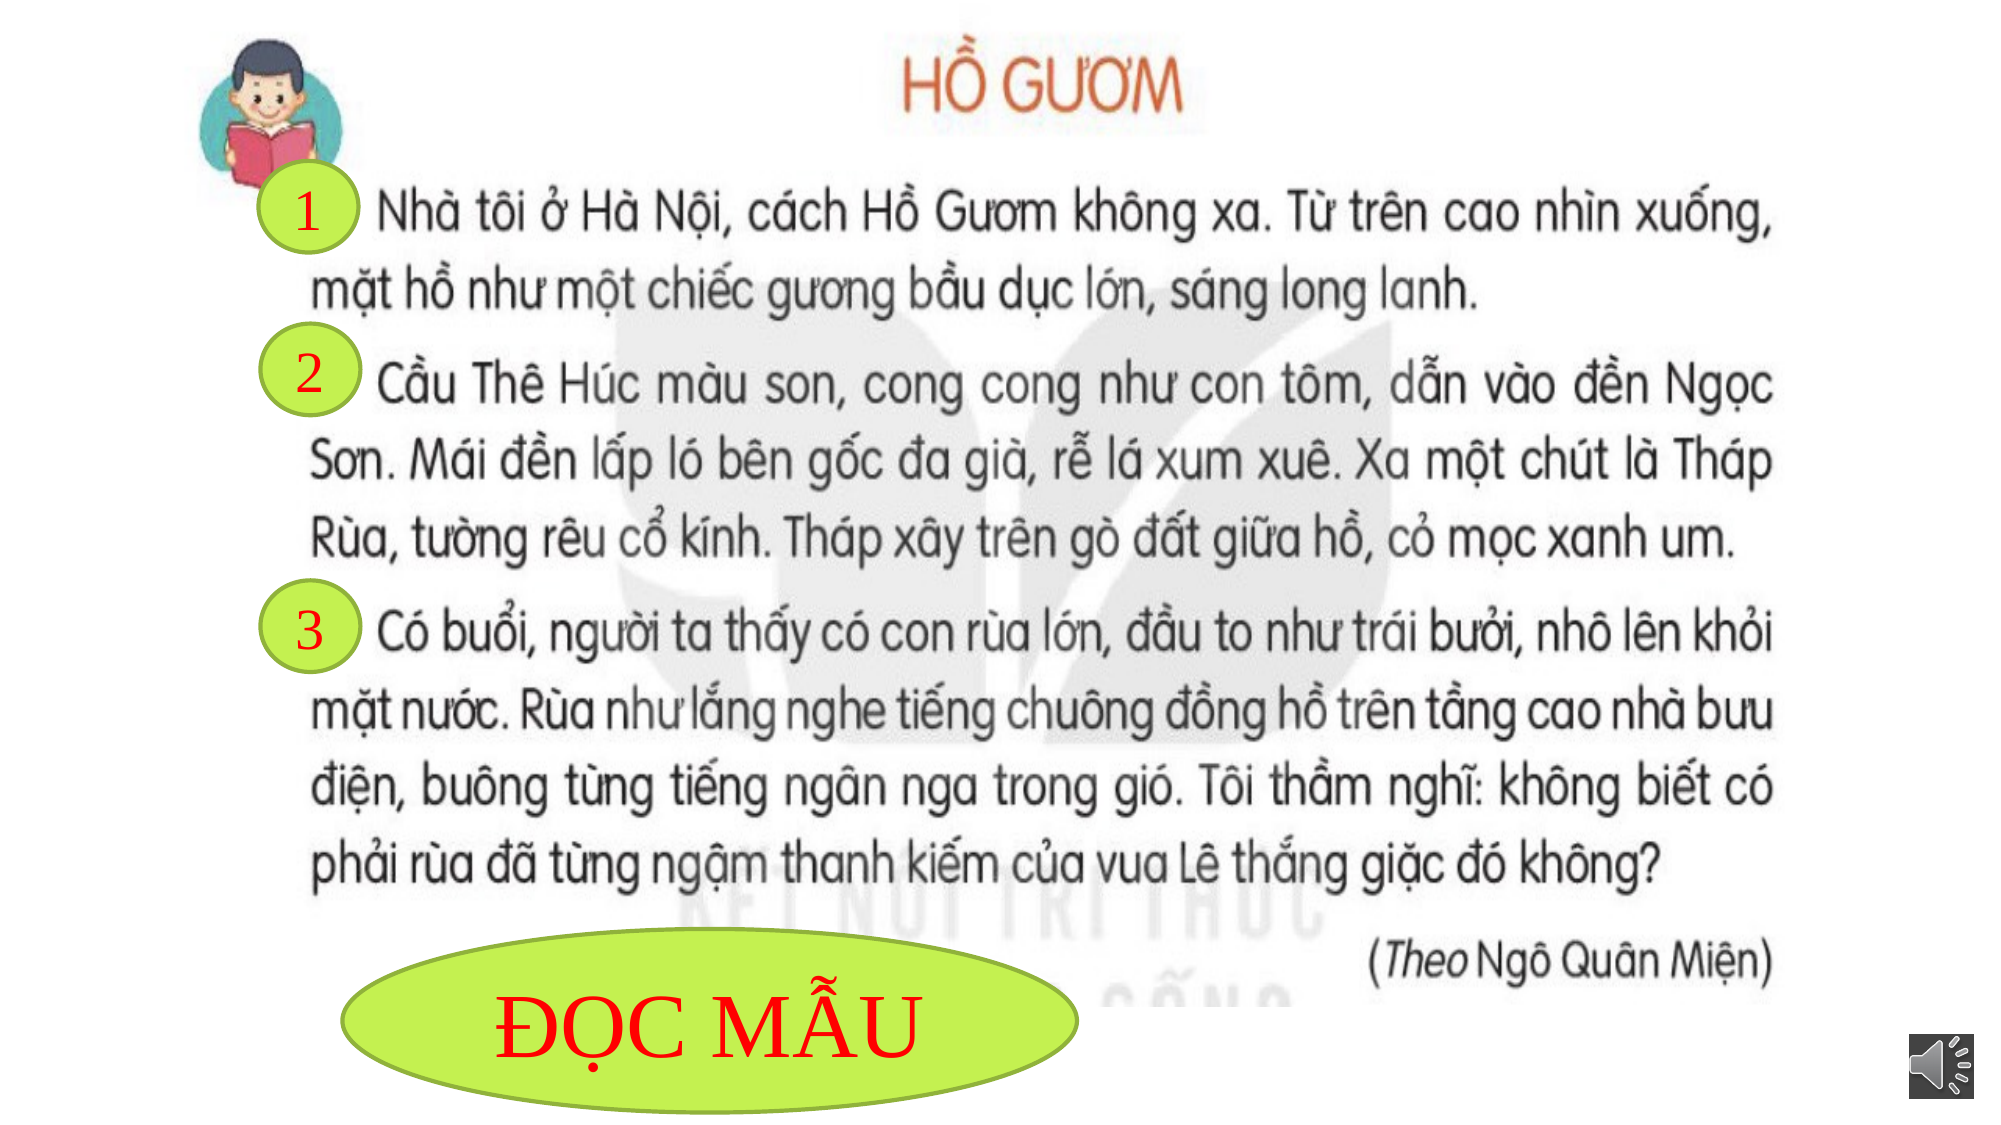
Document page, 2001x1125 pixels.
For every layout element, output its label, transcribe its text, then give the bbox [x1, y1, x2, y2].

picture [1908, 1033, 1976, 1101]
picture [34, 0, 1976, 1007]
text_box ĐỌC MẪU [340, 1018, 1080, 1115]
